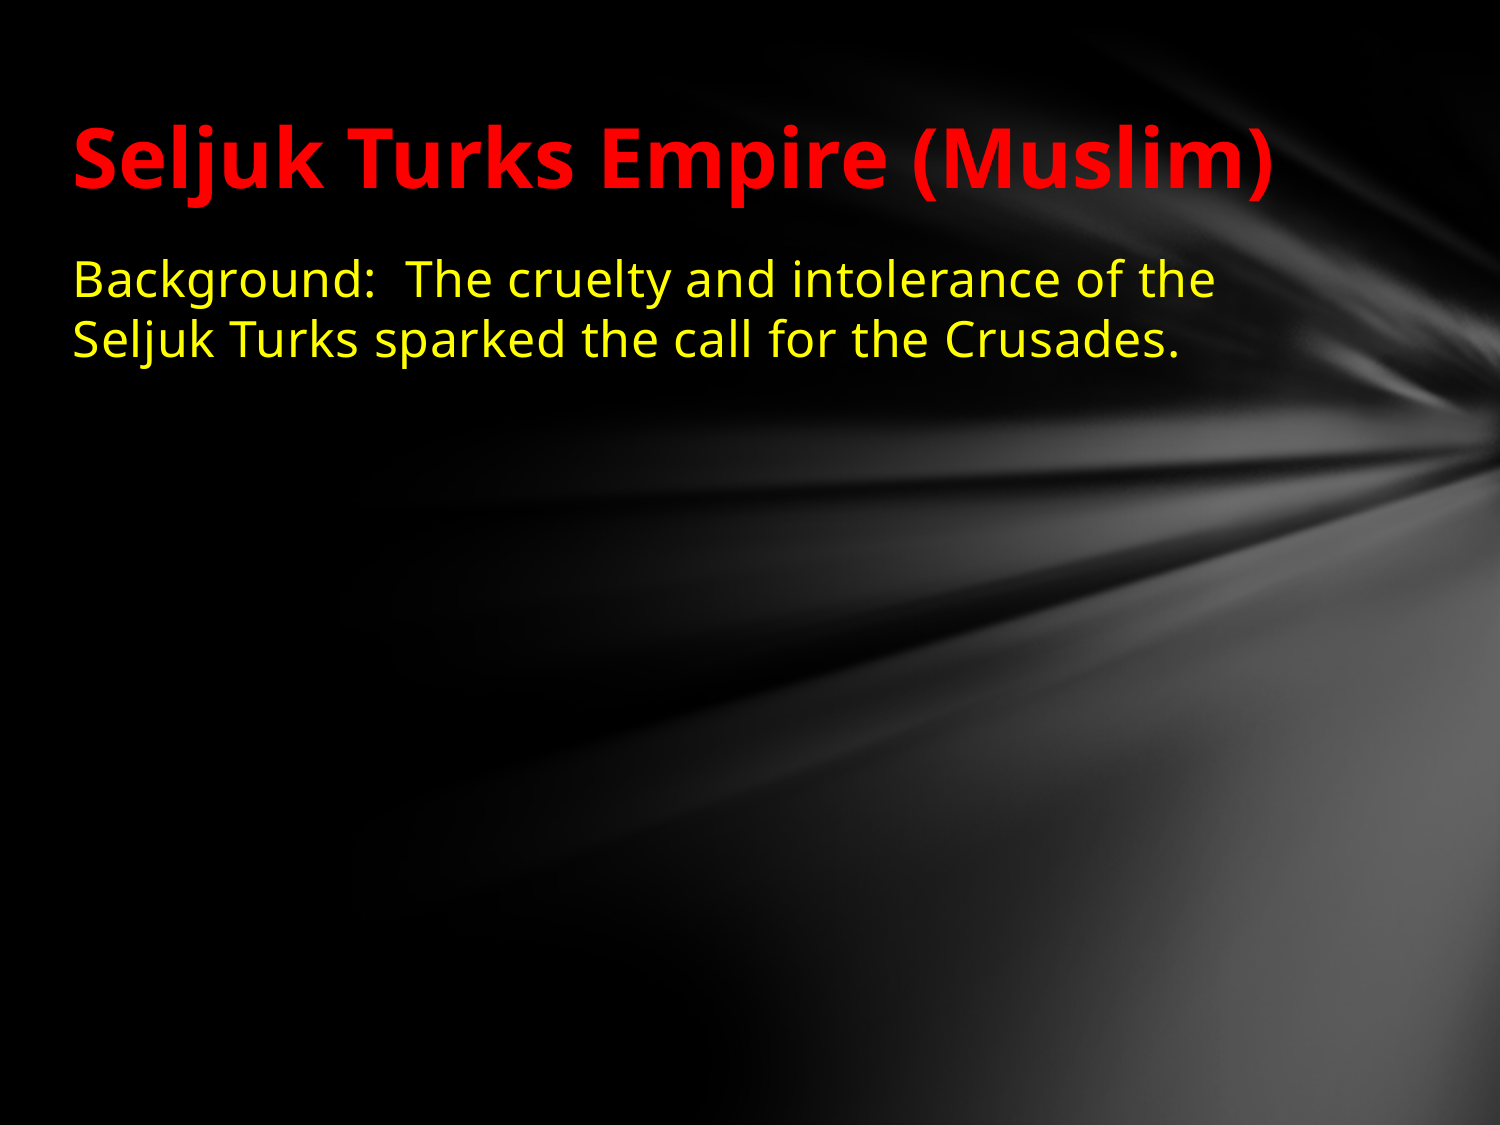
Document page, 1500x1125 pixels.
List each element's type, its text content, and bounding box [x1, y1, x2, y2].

list Background: The cruelty and intolerance of the Seljuk Turks sparked the call for the Crusades. [57, 239, 1318, 1015]
title Seljuk Turks Empire (Muslim) [57, 37, 1318, 213]
